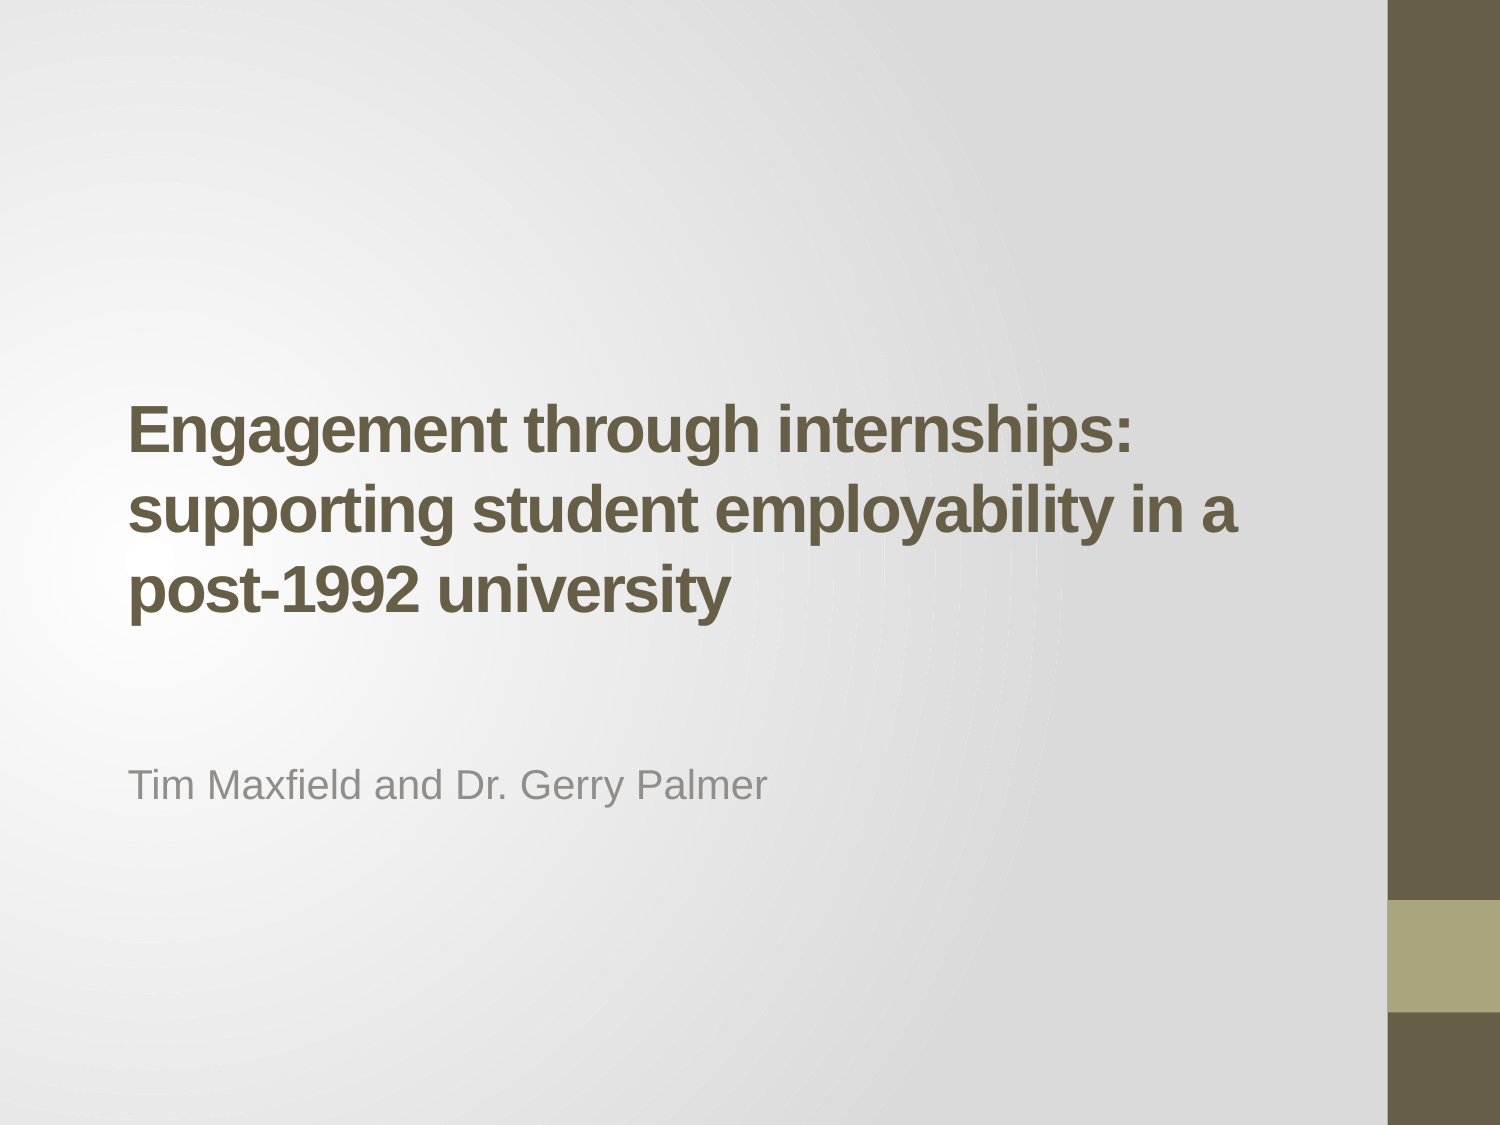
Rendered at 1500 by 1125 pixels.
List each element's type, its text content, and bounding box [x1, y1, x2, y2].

title Engagement through internships: supporting student employability in a post-1992 university [112, 312, 1350, 634]
subtitle Tim Maxfield and Dr. Gerry Palmer [112, 750, 1173, 925]
